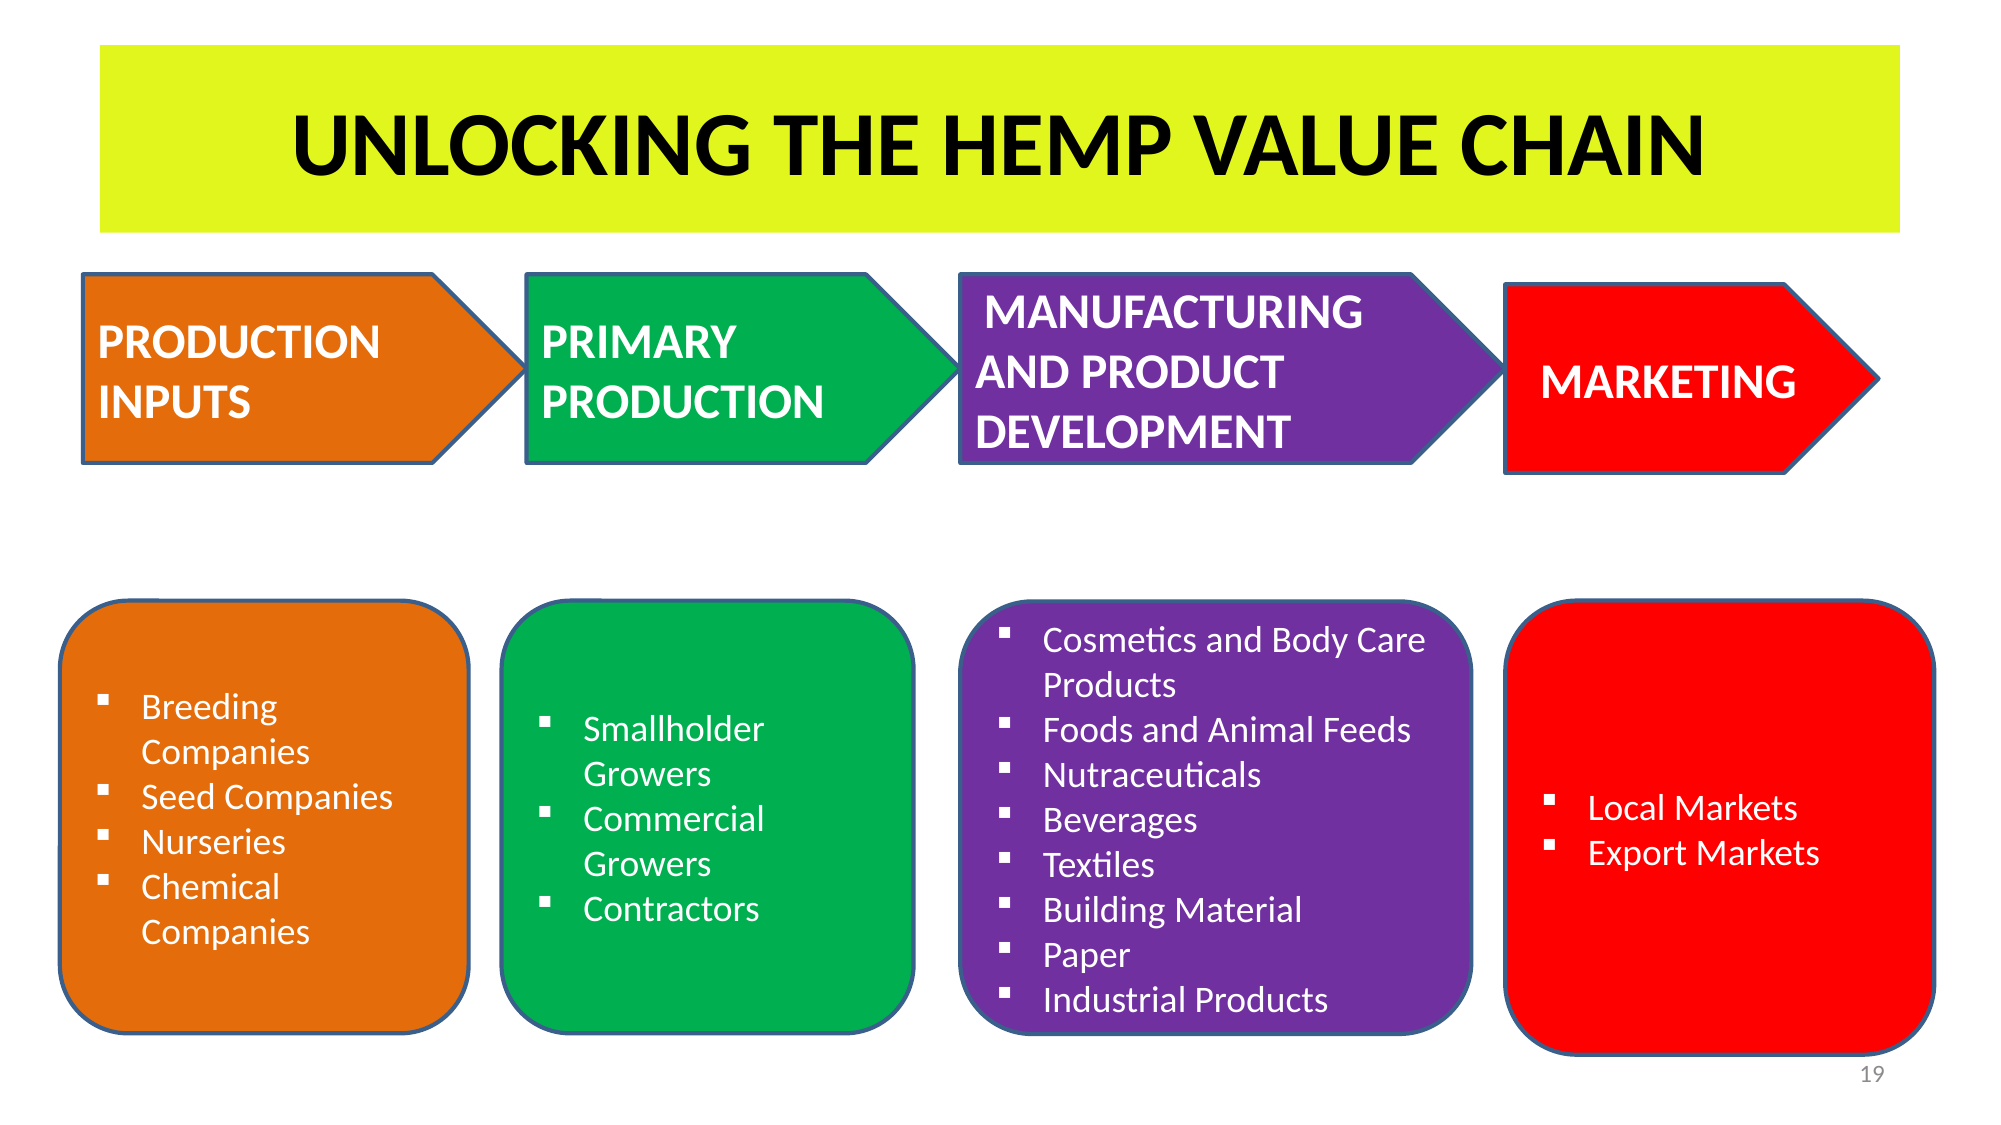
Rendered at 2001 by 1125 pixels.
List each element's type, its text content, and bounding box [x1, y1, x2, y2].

slide_number 19 [1433, 1042, 1900, 1103]
text_box Smallholder Growers Commercial Growers Contractors [499, 598, 916, 1036]
text_box MARKETING [1503, 282, 1881, 475]
text_box PRODUCTION INPUTS [80, 272, 524, 465]
title UNLOCKING THE HEMP VALUE CHAIN [99, 45, 1900, 233]
text_box Local Markets Export Markets [1503, 598, 1937, 1057]
text_box Cosmetics and Body Care Products Foods and Animal Feeds Nutraceuticals Beverages Textiles Building Material Paper Industrial Products [958, 599, 1474, 1037]
text_box Breeding Companies Seed Companies Nurseries Chemical Companies [57, 598, 471, 1036]
text_box MANUFACTURING AND PRODUCT DEVELOPMENT [958, 272, 1503, 465]
text_box PRIMARY PRODUCTION [524, 272, 958, 465]
